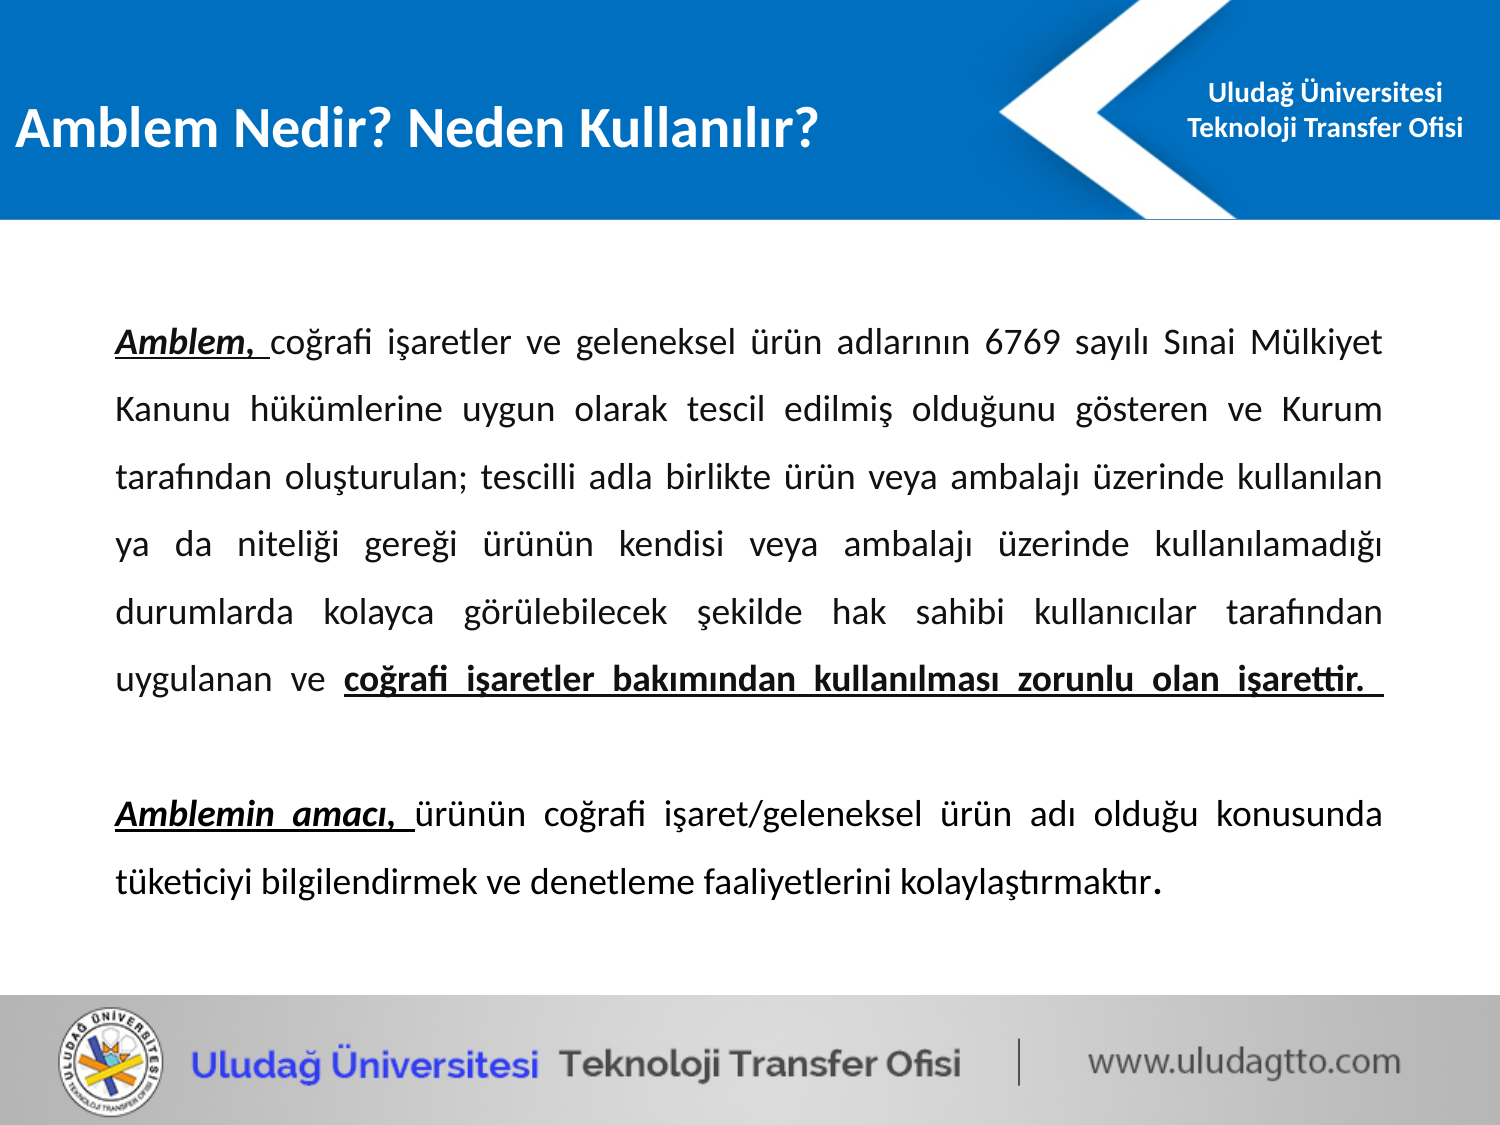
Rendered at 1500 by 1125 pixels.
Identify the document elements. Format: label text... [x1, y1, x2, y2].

title Amblem, coğrafi işaretler ve geleneksel ürün adlarının 6769 sayılı Sınai Mülkiyet Kanunu hükümlerine uygun olarak tescil edilmiş olduğunu gösteren ve Kurum tarafından oluşturulan; tescilli adla birlikte ürün veya ambalajı üzerinde kullanılan ya da niteliği gereği ürünün kendisi veya ambalajı üzerinde kullanılamadığı durumlarda kolayca görülebilecek şekilde hak sahibi kullanıcılar tarafından uygulanan ve coğrafi işaretler bakımından kullanılması zorunlu olan işarettir. Amblemin amacı, ürünün coğrafi işaret/geleneksel ürün adı olduğu konusunda tüketiciyi bilgilendirmek ve denetleme faaliyetlerini kolaylaştırmaktır. [100, 267, 1400, 929]
picture [0, 0, 1500, 219]
picture [0, 995, 1500, 1125]
list Amblem Nedir? Neden Kullanılır? [0, 0, 1022, 218]
